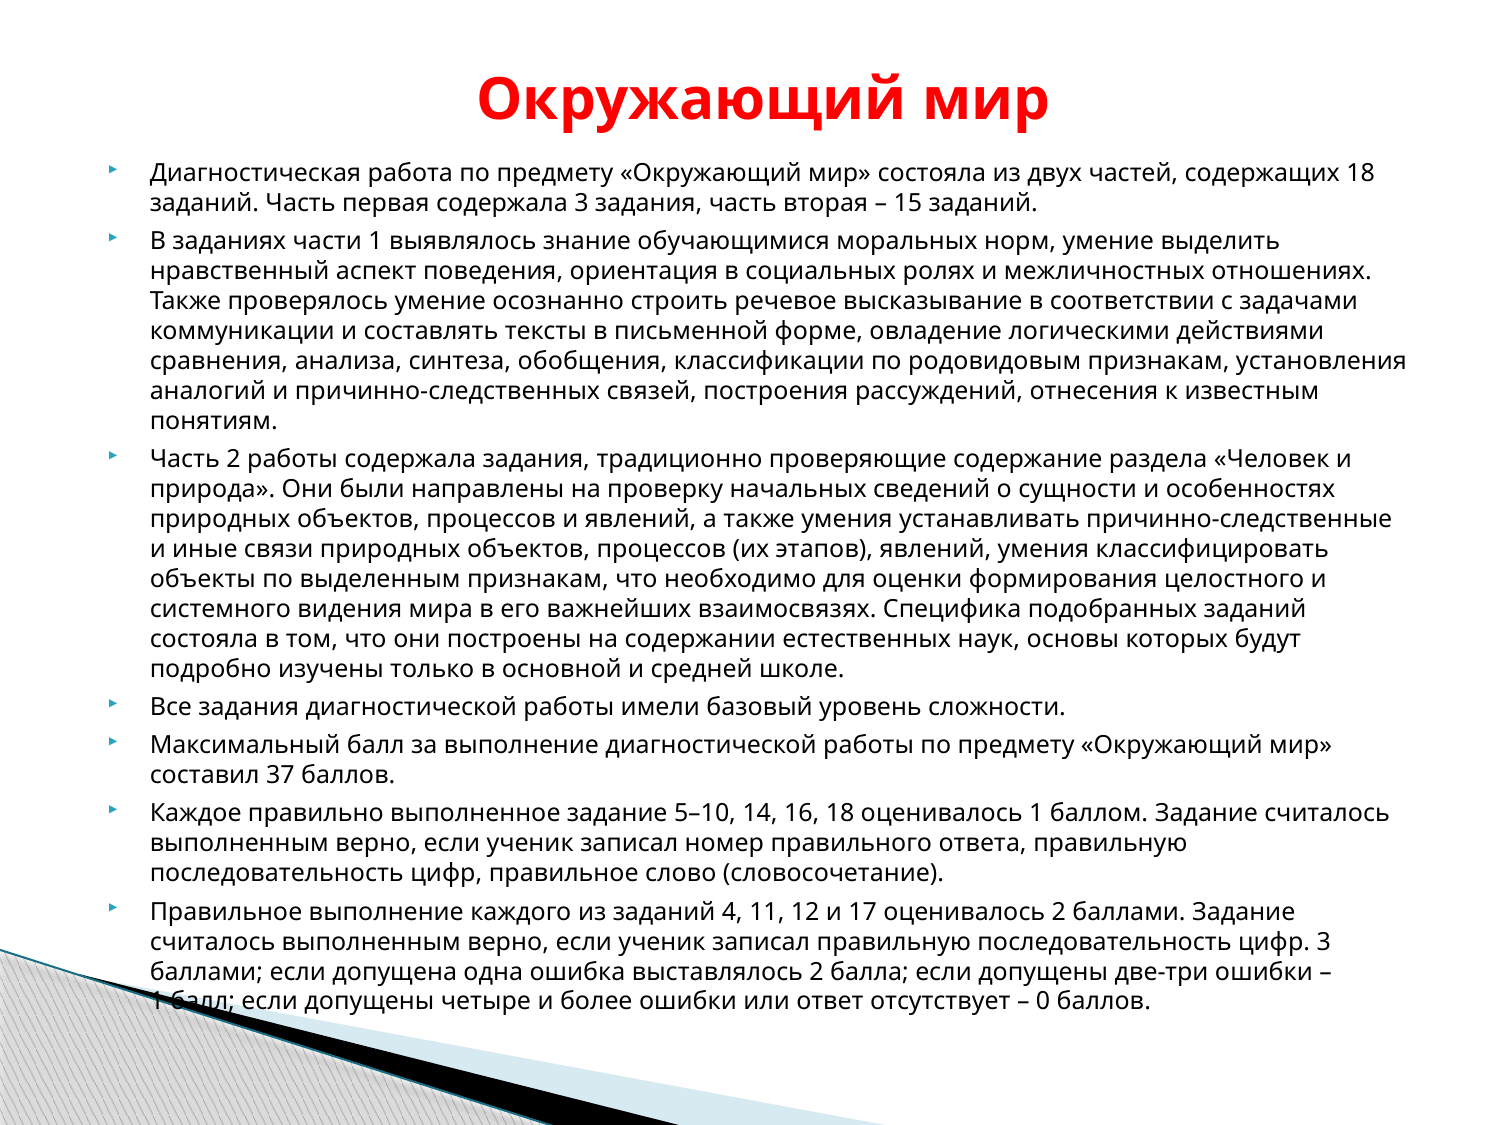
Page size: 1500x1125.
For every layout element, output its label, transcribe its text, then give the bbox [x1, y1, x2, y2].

list Диагностическая работа по предмету «Окружающий мир» состояла из двух частей, содержащих 18 заданий. Часть первая содержала 3 задания, часть вторая – 15 заданий. В заданиях части 1 выявлялось знание обучающимися моральных норм, умение выделить нравственный аспект поведения, ориентация в социальных ролях и межличностных отношениях. Также проверялось умение осознанно строить речевое высказывание в соответствии с задачами коммуникации и составлять тексты в письменной форме, овладение логическими действиями сравнения, анализа, синтеза, обобщения, классификации по родовидовым признакам, установления аналогий и причинно-следственных связей, построения рассуждений, отнесения к известным понятиям. Часть 2 работы содержала задания, традиционно проверяющие содержание раздела «Человек и природа». Они были направлены на проверку начальных сведений о сущности и особенностях природных объектов, процессов и явлений, а также умения устанавливать причинно-следственные и иные связи природных объектов, процессов (их этапов), явлений, умения классифицировать объекты по выделенным признакам, что необходимо для оценки формирования целостного и системного видения мира в его важнейших взаимосвязях. Специфика подобранных заданий состояла в том, что они построены на содержании естественных наук, основы которых будут подробно изучены только в основной и средней школе. Все задания диагностической работы имели базовый уровень сложности. Максимальный балл за выполнение диагностической работы по предмету «Окружающий мир» составил 37 баллов. Каждое правильно выполненное задание 5–10, 14, 16, 18 оценивалось 1 баллом. Задание считалось выполненным верно, если ученик записал номер правильного ответа, правильную последовательность цифр, правильное слово (словосочетание). Правильное выполнение каждого из заданий 4, 11, 12 и 17 оценивалось 2 баллами. Задание считалось выполненным верно, если ученик записал правильную последовательность цифр. 3 баллами; если допущена одна ошибка выставлялось 2 балла; если допущены две-три ошибки – 1 балл; если допущены четыре и более ошибки или ответ отсутствует – 0 баллов. [75, 149, 1425, 986]
title Окружающий мир [88, 2, 1439, 190]
